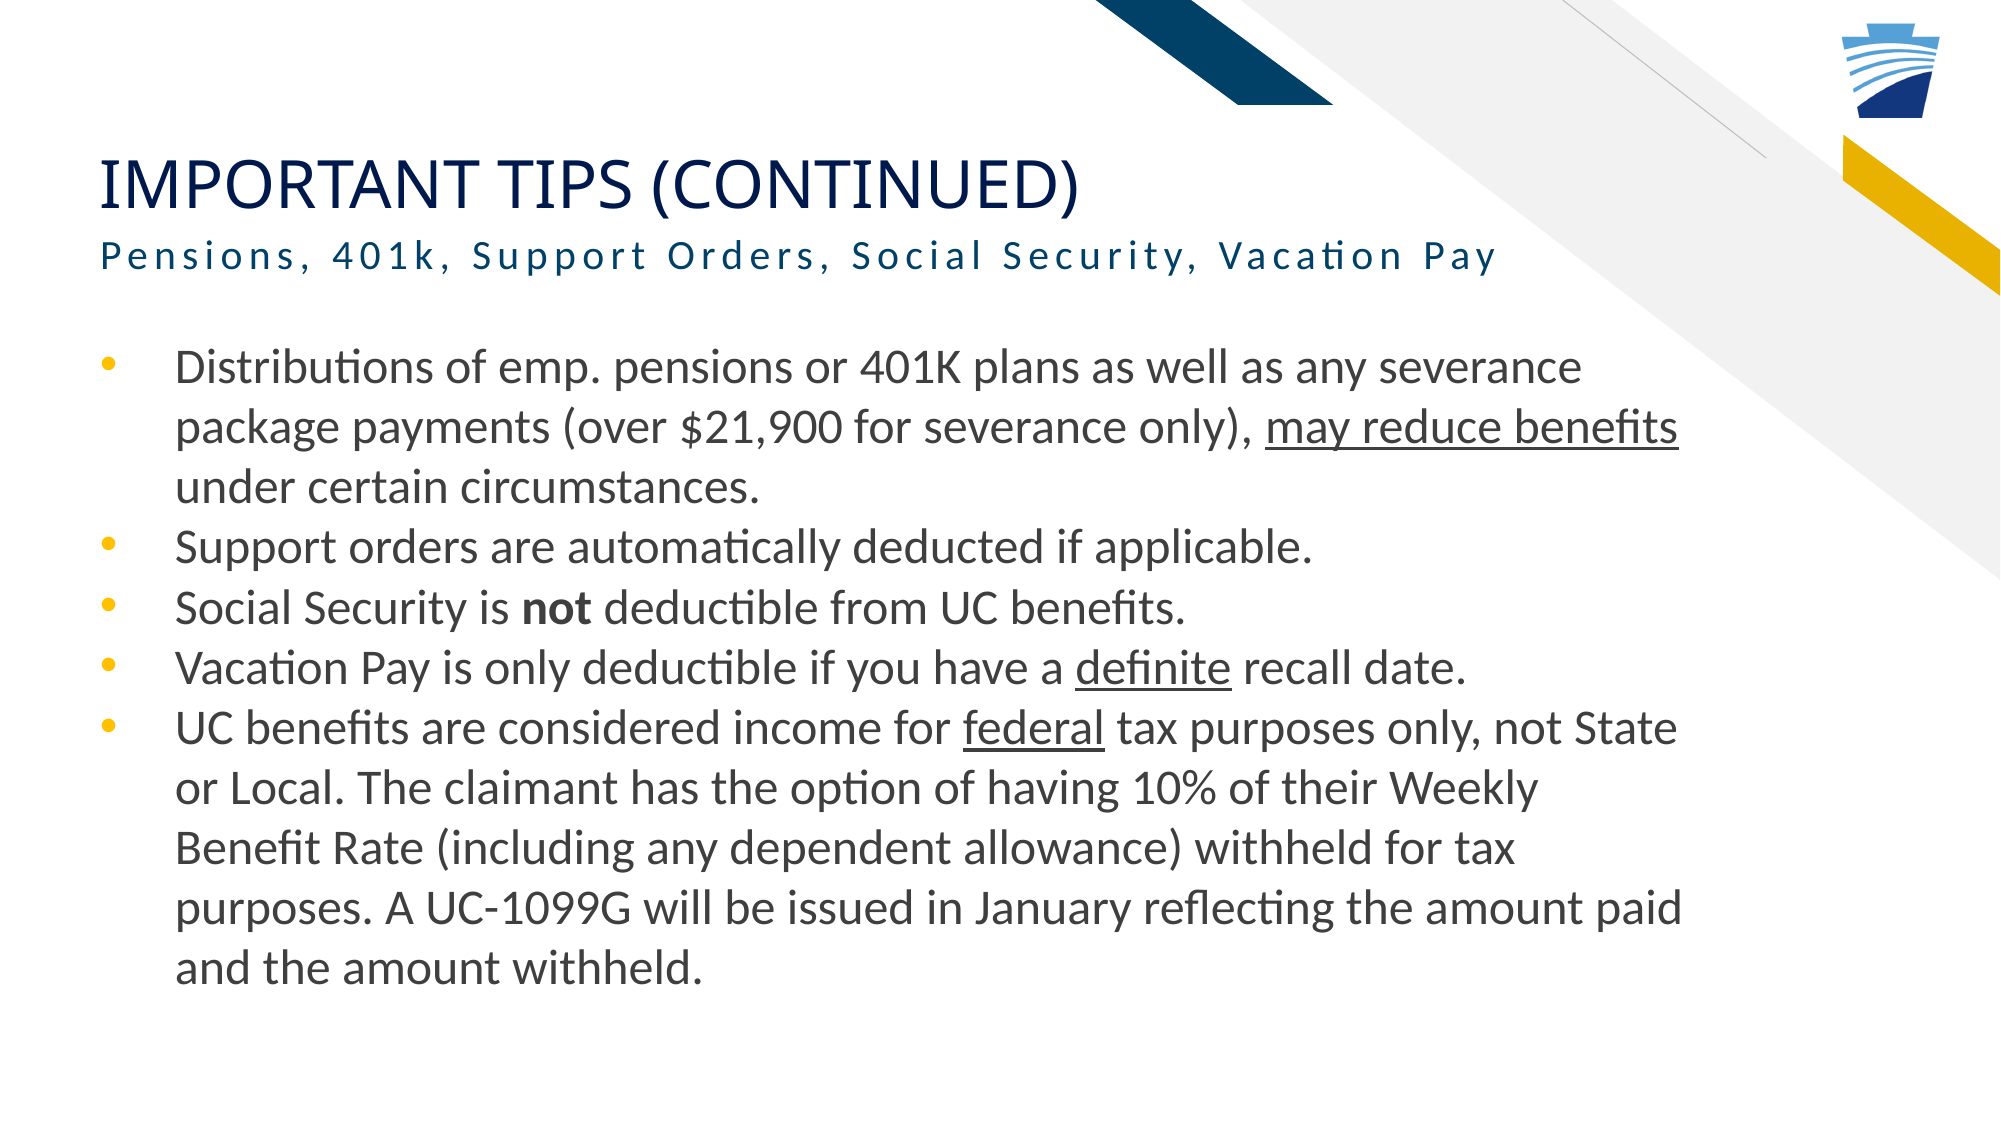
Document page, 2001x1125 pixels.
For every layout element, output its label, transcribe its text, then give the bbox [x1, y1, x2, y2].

picture [1834, 17, 1947, 138]
list Pensions, 401k, Support Orders, Social Security, Vacation Pay [85, 225, 1539, 325]
title Important tips (continued) [85, 34, 1453, 223]
text_box Distributions of emp. pensions or 401K plans as well as any severance package payments (over $21,900 for severance only), may reduce benefits under certain circumstances. Support orders are automatically deducted if applicable. Social Security is not deductible from UC benefits. Vacation Pay is only deductible if you have a definite recall date. UC benefits are considered income for federal tax purposes only, not State or Local. The claimant has the option of having 10% of their Weekly Benefit Rate (including any dependent allowance) withheld for tax purposes. A UC-1099G will be issued in January reflecting the amount paid and the amount withheld. [85, 325, 1704, 1035]
